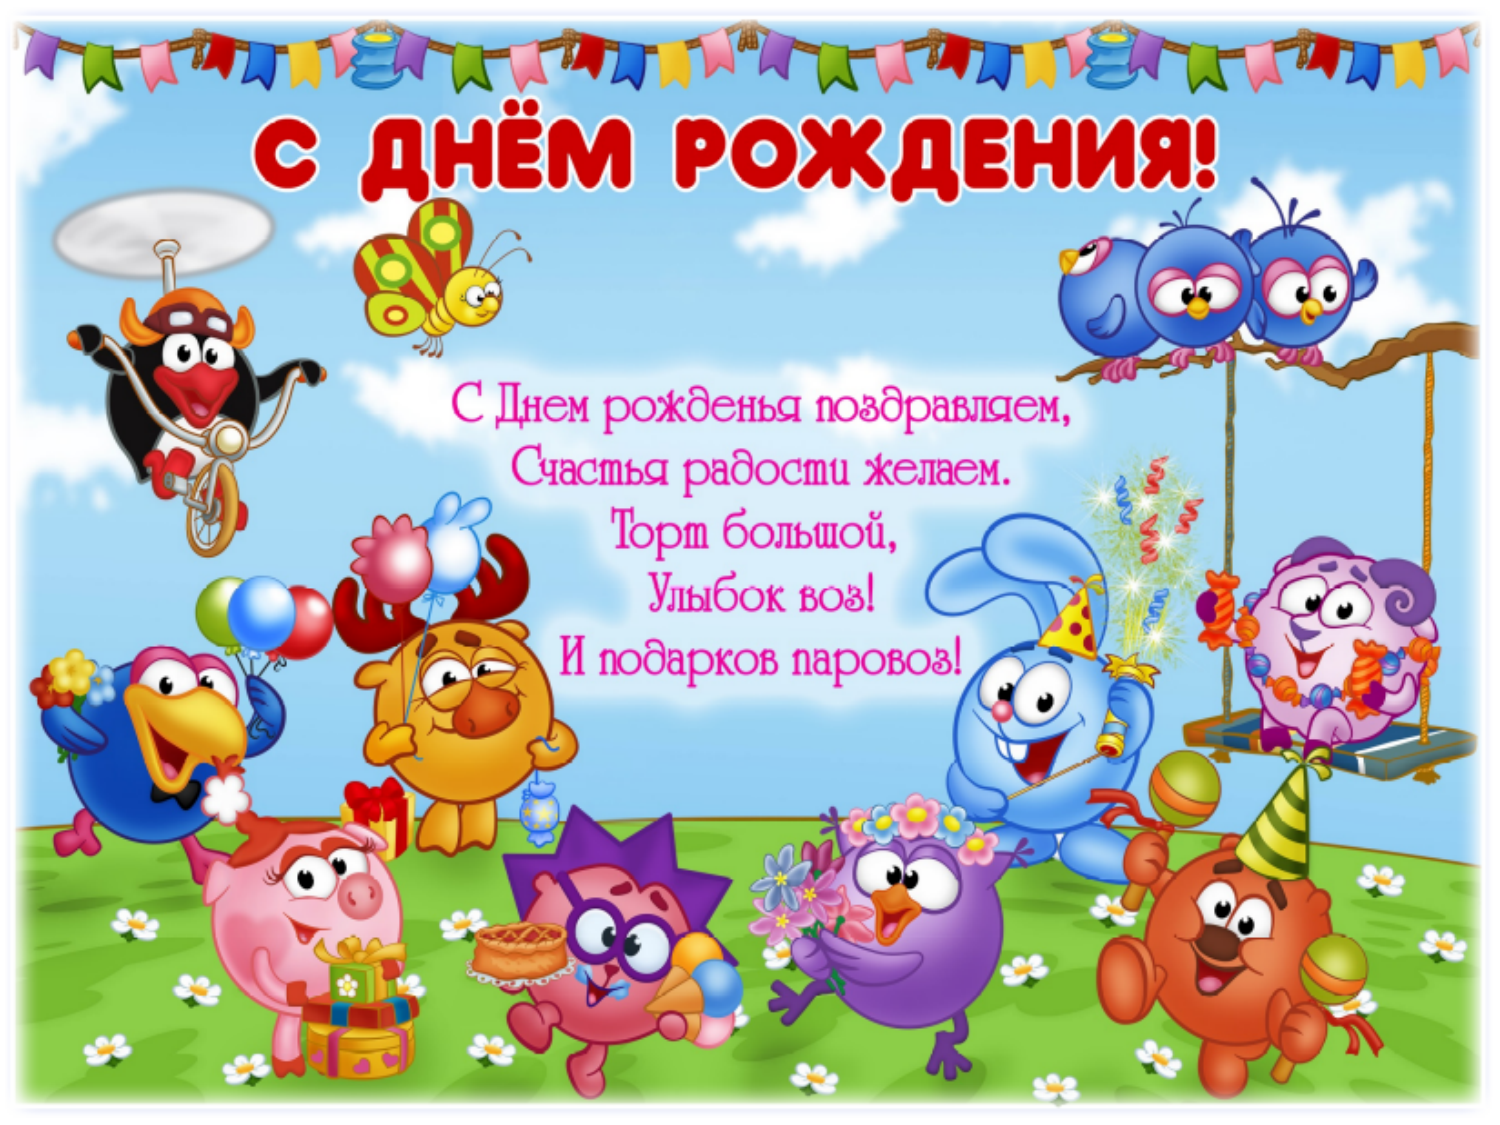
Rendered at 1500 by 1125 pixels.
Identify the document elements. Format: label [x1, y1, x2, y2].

list [5, 6, 1495, 1118]
